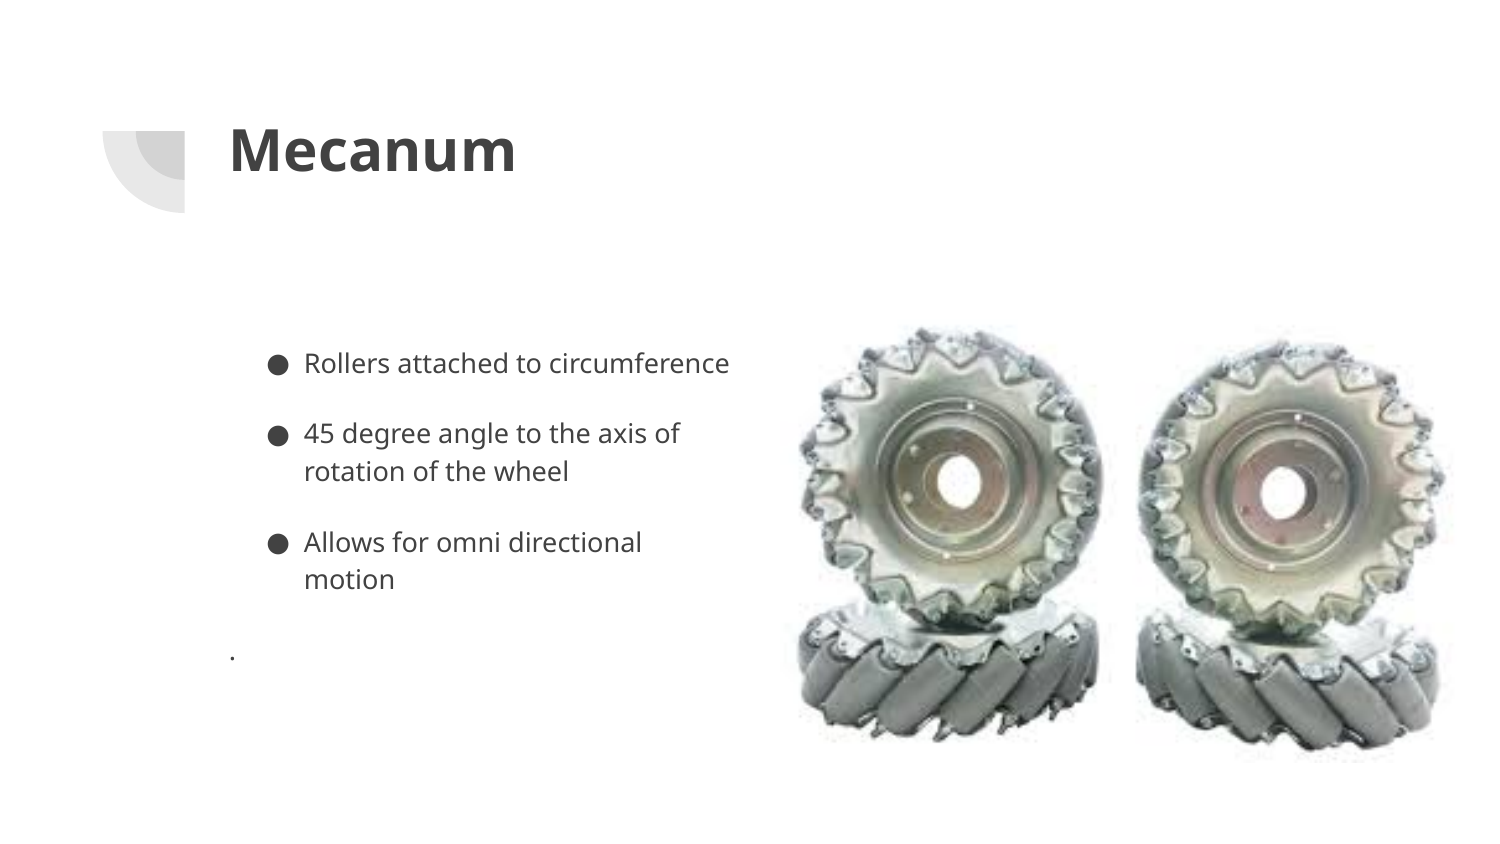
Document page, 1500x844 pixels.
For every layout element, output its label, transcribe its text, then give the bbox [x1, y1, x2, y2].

picture [780, 306, 1459, 764]
title Mecanum [213, 98, 1368, 263]
list Rollers attached to circumference 45 degree angle to the axis of rotation of the wheel Allows for omni directional motion . [213, 326, 756, 744]
